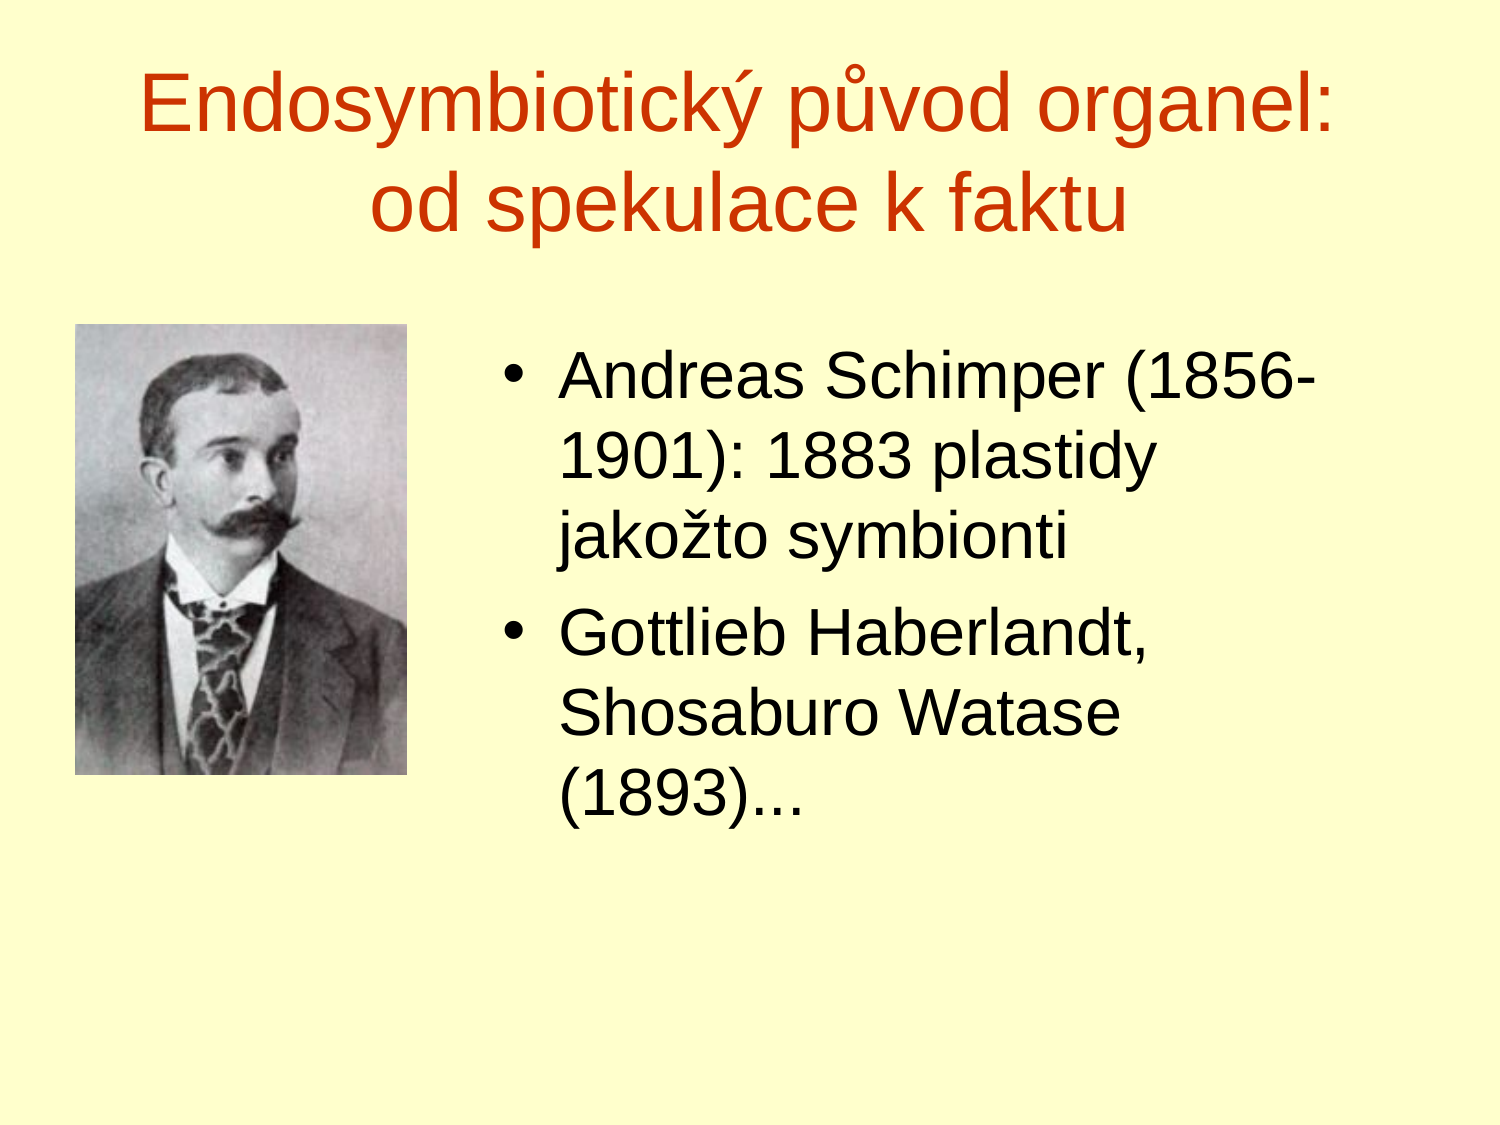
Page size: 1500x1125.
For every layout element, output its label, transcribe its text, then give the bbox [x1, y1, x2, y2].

picture [74, 324, 408, 776]
text_box Andreas Schimper (1856-1901): 1883 plastidy jakožto symbionti Gottlieb Haberlandt, Shosaburo Watase (1893)... [487, 324, 1388, 1000]
text_box Endosymbiotický původ organel: od spekulace k faktu [0, 40, 1500, 256]
